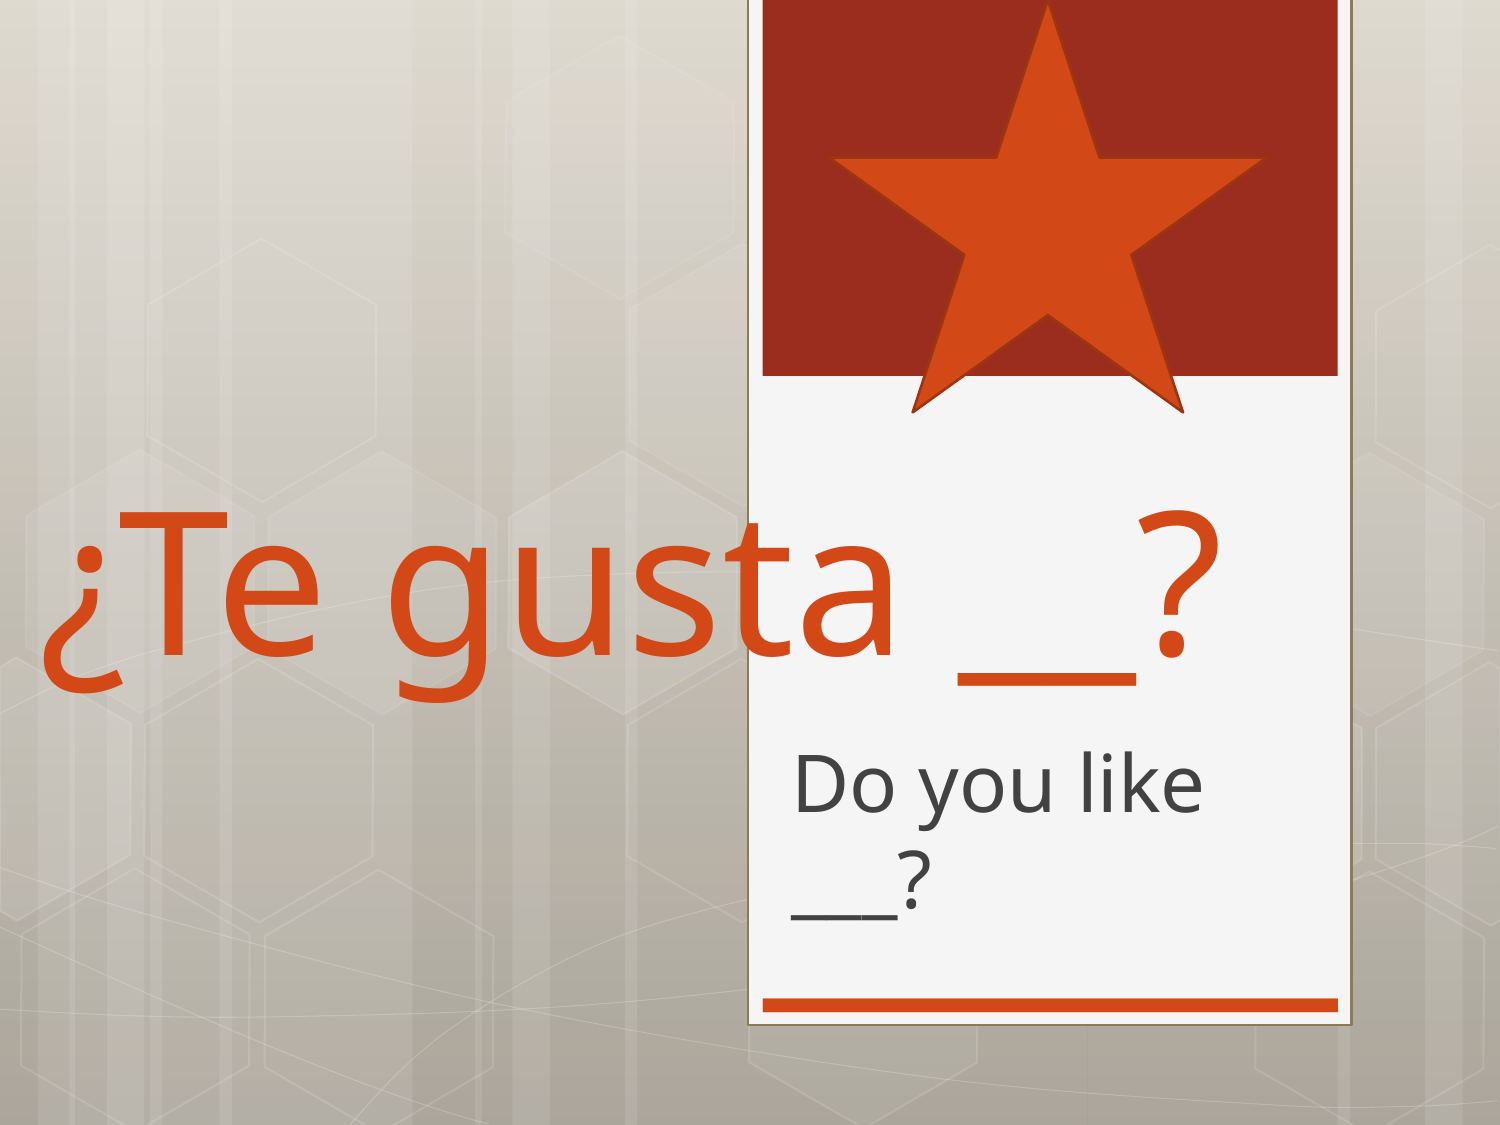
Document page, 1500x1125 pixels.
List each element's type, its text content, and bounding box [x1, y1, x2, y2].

title ¿Te gusta __? [24, 424, 1370, 704]
subtitle Do you like ___? [776, 725, 1320, 933]
text_box [827, 0, 1268, 414]
